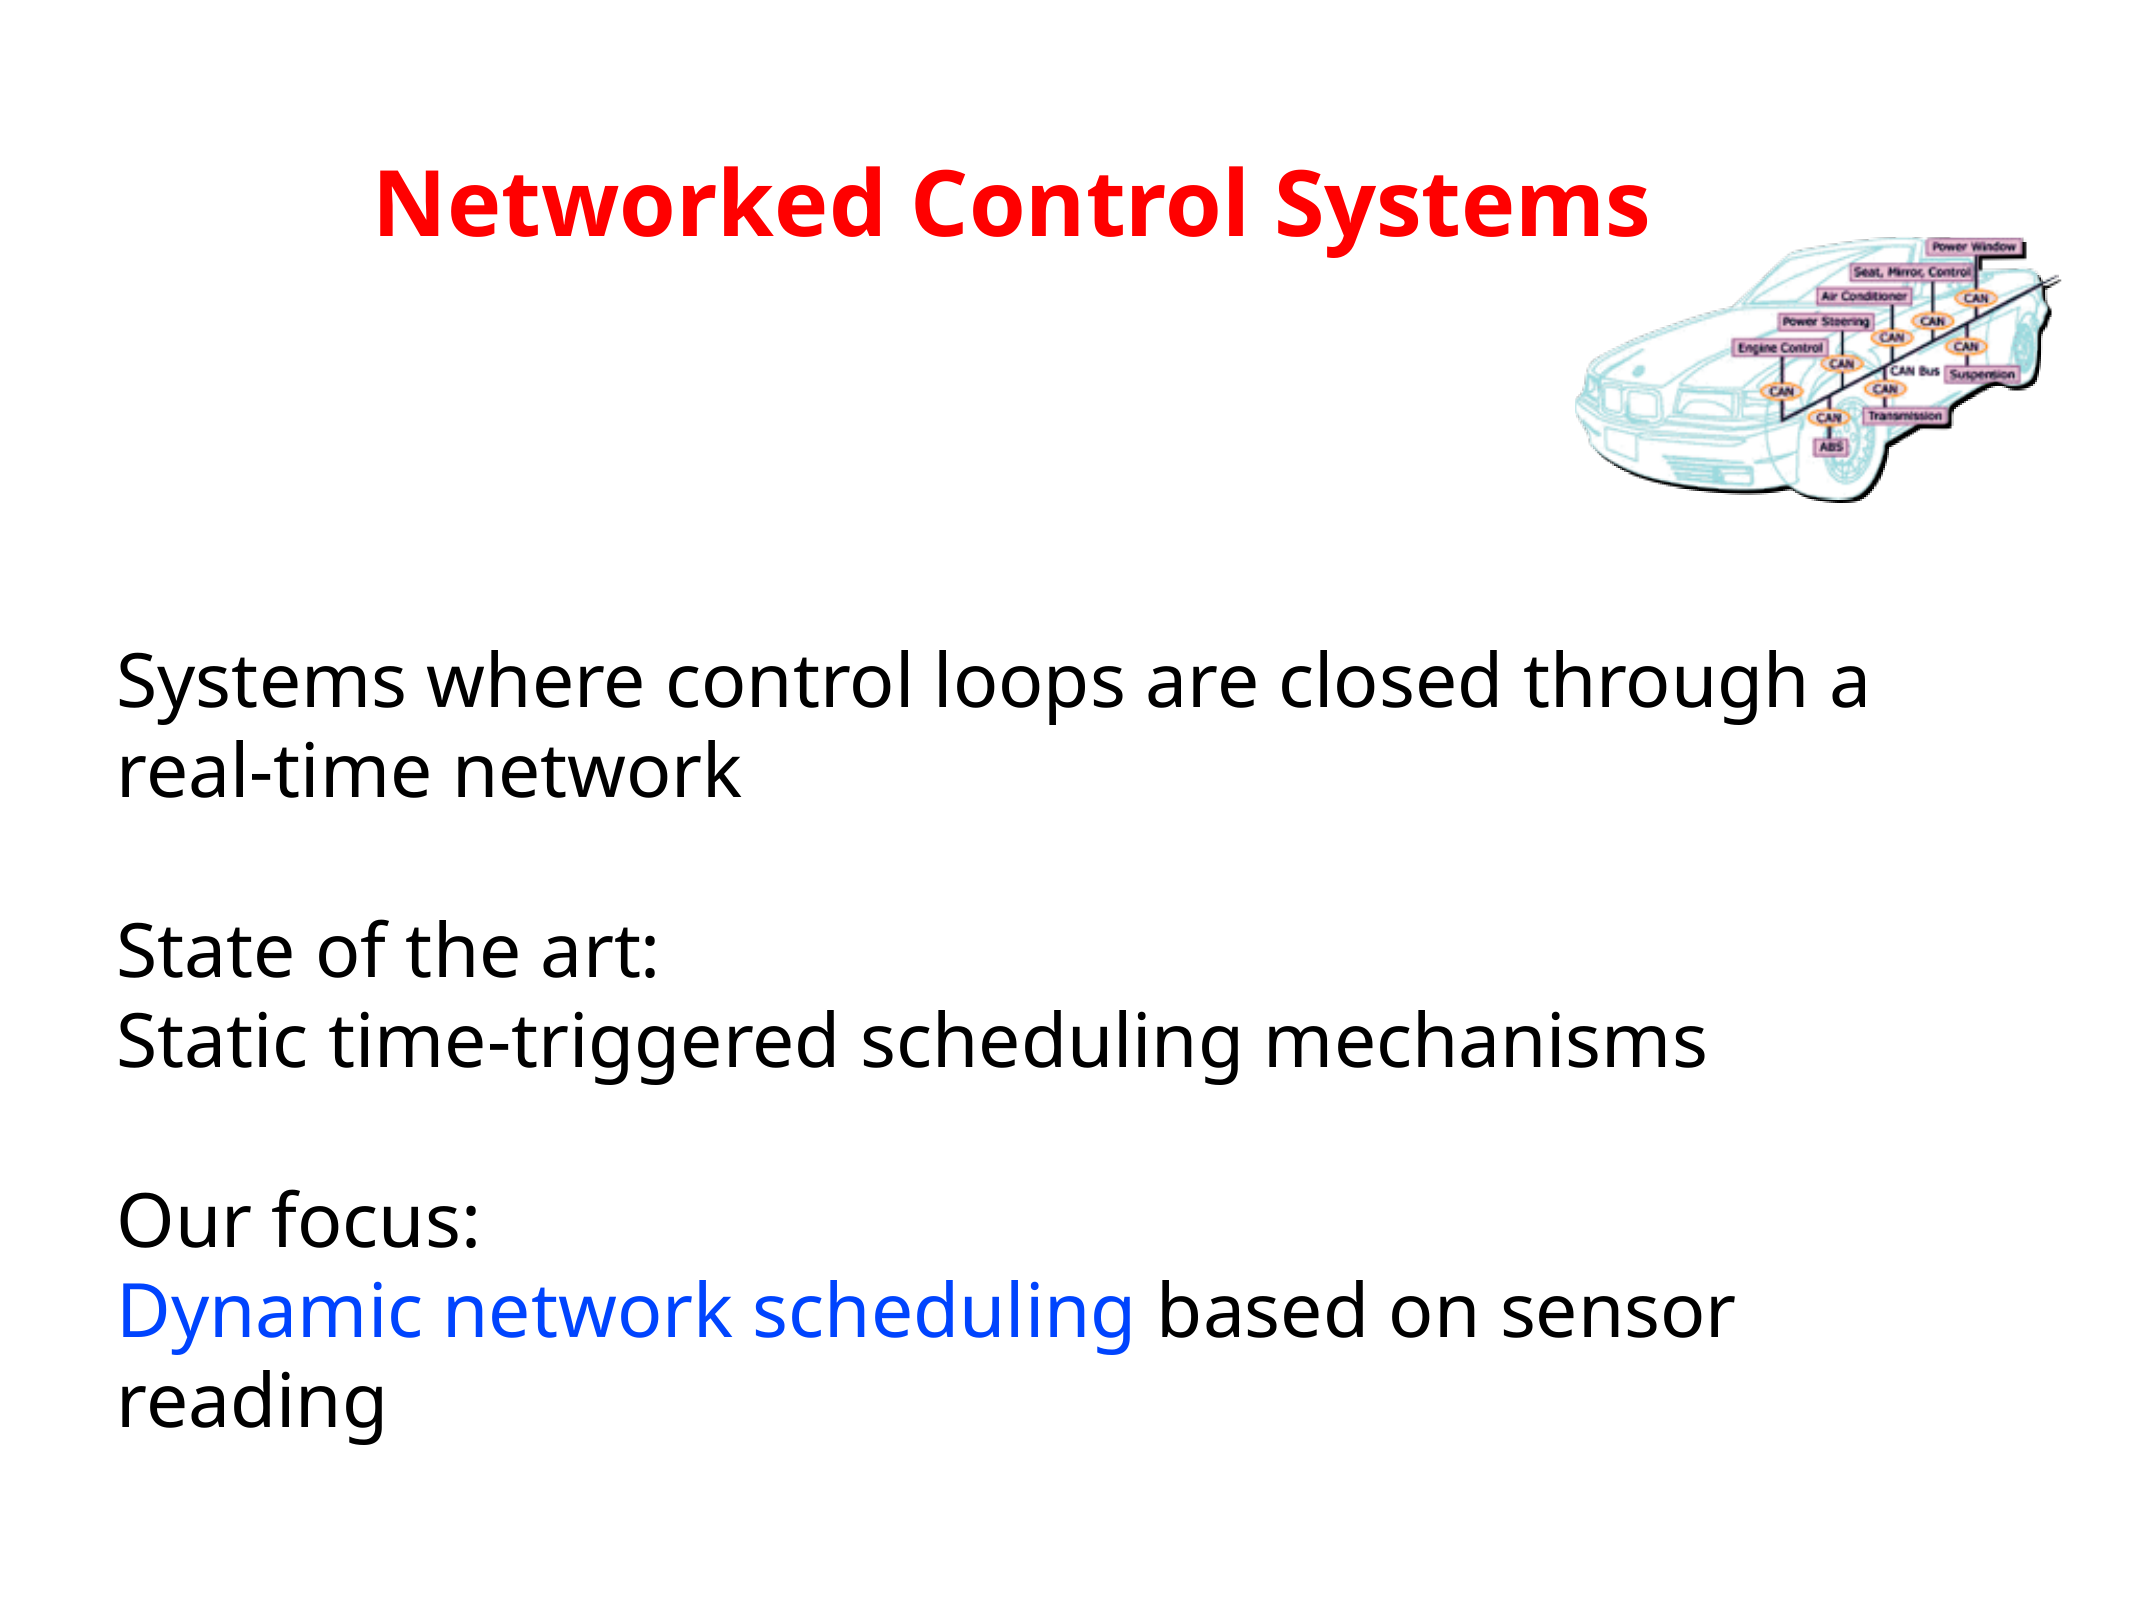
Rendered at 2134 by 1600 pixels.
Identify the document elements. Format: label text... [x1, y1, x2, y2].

picture [1574, 236, 2059, 500]
title Networked Control Systems [153, 0, 1872, 401]
text_box Systems where control loops are closed through a real-time network State of the art: Static time-triggered scheduling mechanisms Our focus: Dynamic network scheduling based on sensor reading [116, 525, 1925, 1550]
